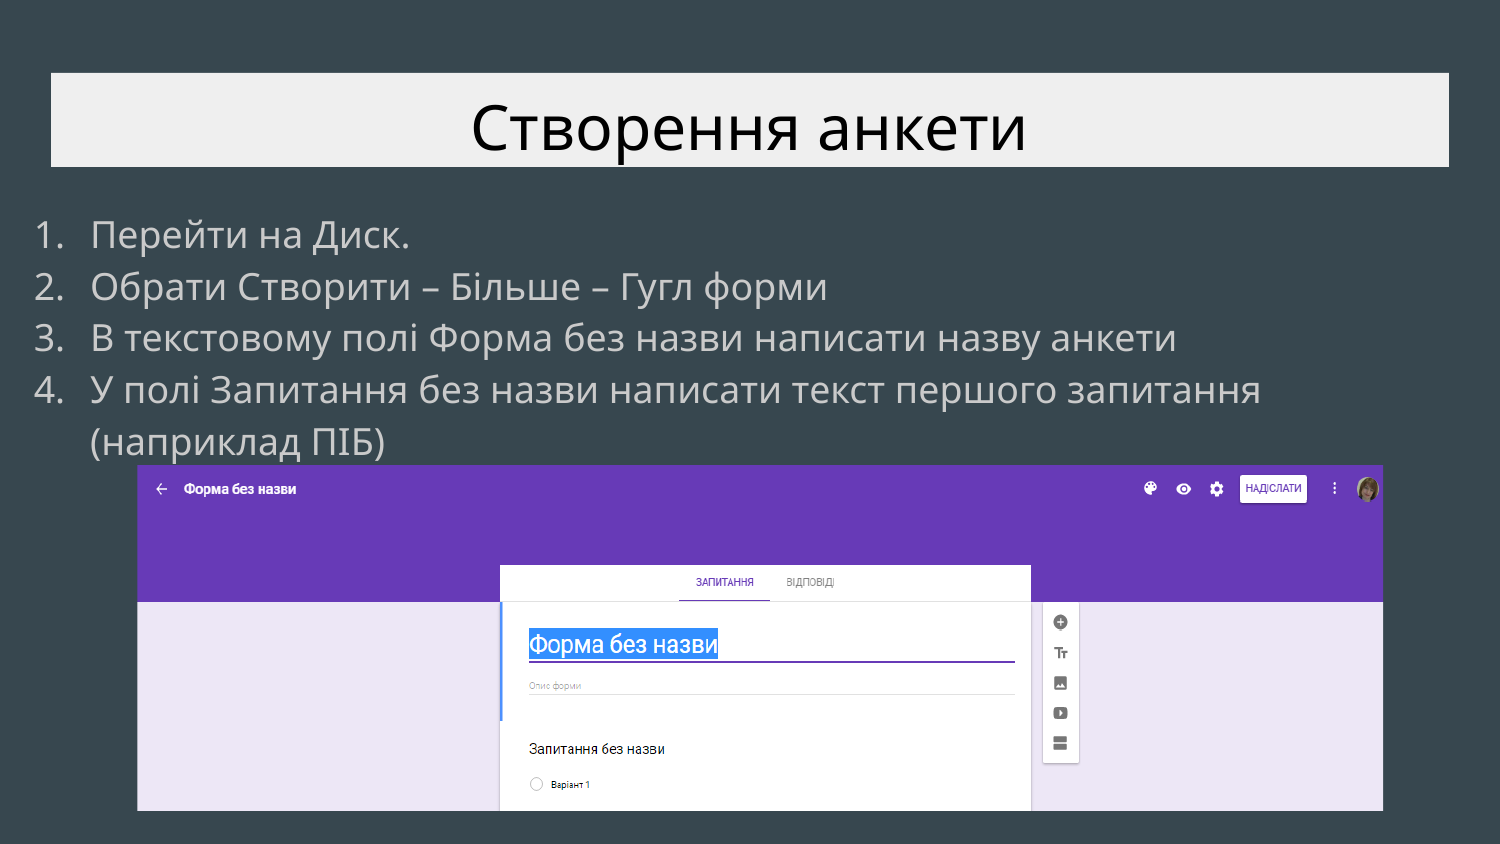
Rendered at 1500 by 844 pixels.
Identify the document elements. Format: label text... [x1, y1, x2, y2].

list Перейти на Диск. Обрати Створити – Більше – Гугл форми В текстовому полі Форма без назви написати назву анкети У полі Запитання без назви написати текст першого запитання (наприклад ПІБ) [0, 189, 1473, 501]
picture [137, 465, 1384, 811]
title Створення анкети [51, 72, 1449, 167]
